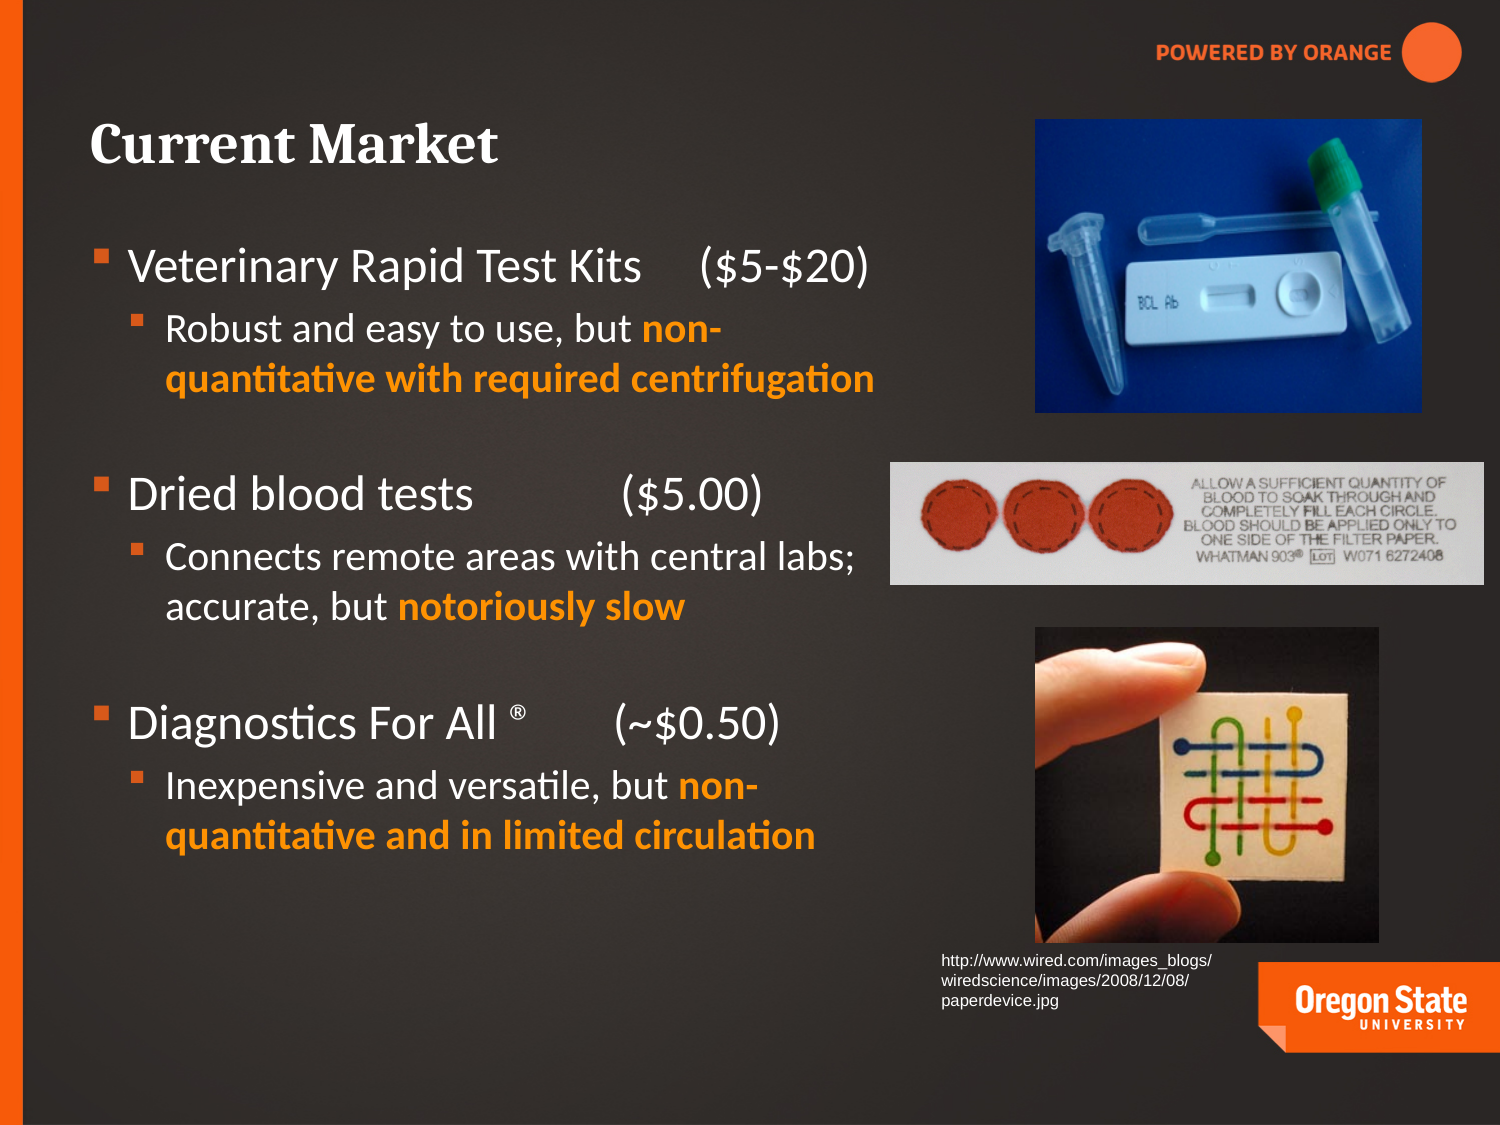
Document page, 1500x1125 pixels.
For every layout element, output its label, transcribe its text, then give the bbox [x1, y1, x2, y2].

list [1034, 627, 1379, 943]
text_box http://www.wired.com/images_blogs/wiredscience/images/2008/12/08/paperdevice.jpg [926, 942, 1284, 1017]
text_box Veterinary Rapid Test Kits ($5-$20) Robust and easy to use, but non-quantitative with required centrifugation Dried blood tests ($5.00) Connects remote areas with central labs; accurate, but notoriously slow Diagnostics For All ® (~$0.50) Inexpensive and versatile, but non-quantitative and in limited circulation [74, 224, 939, 938]
picture [0, 0, 1500, 1125]
title Current Market [74, 97, 1426, 211]
